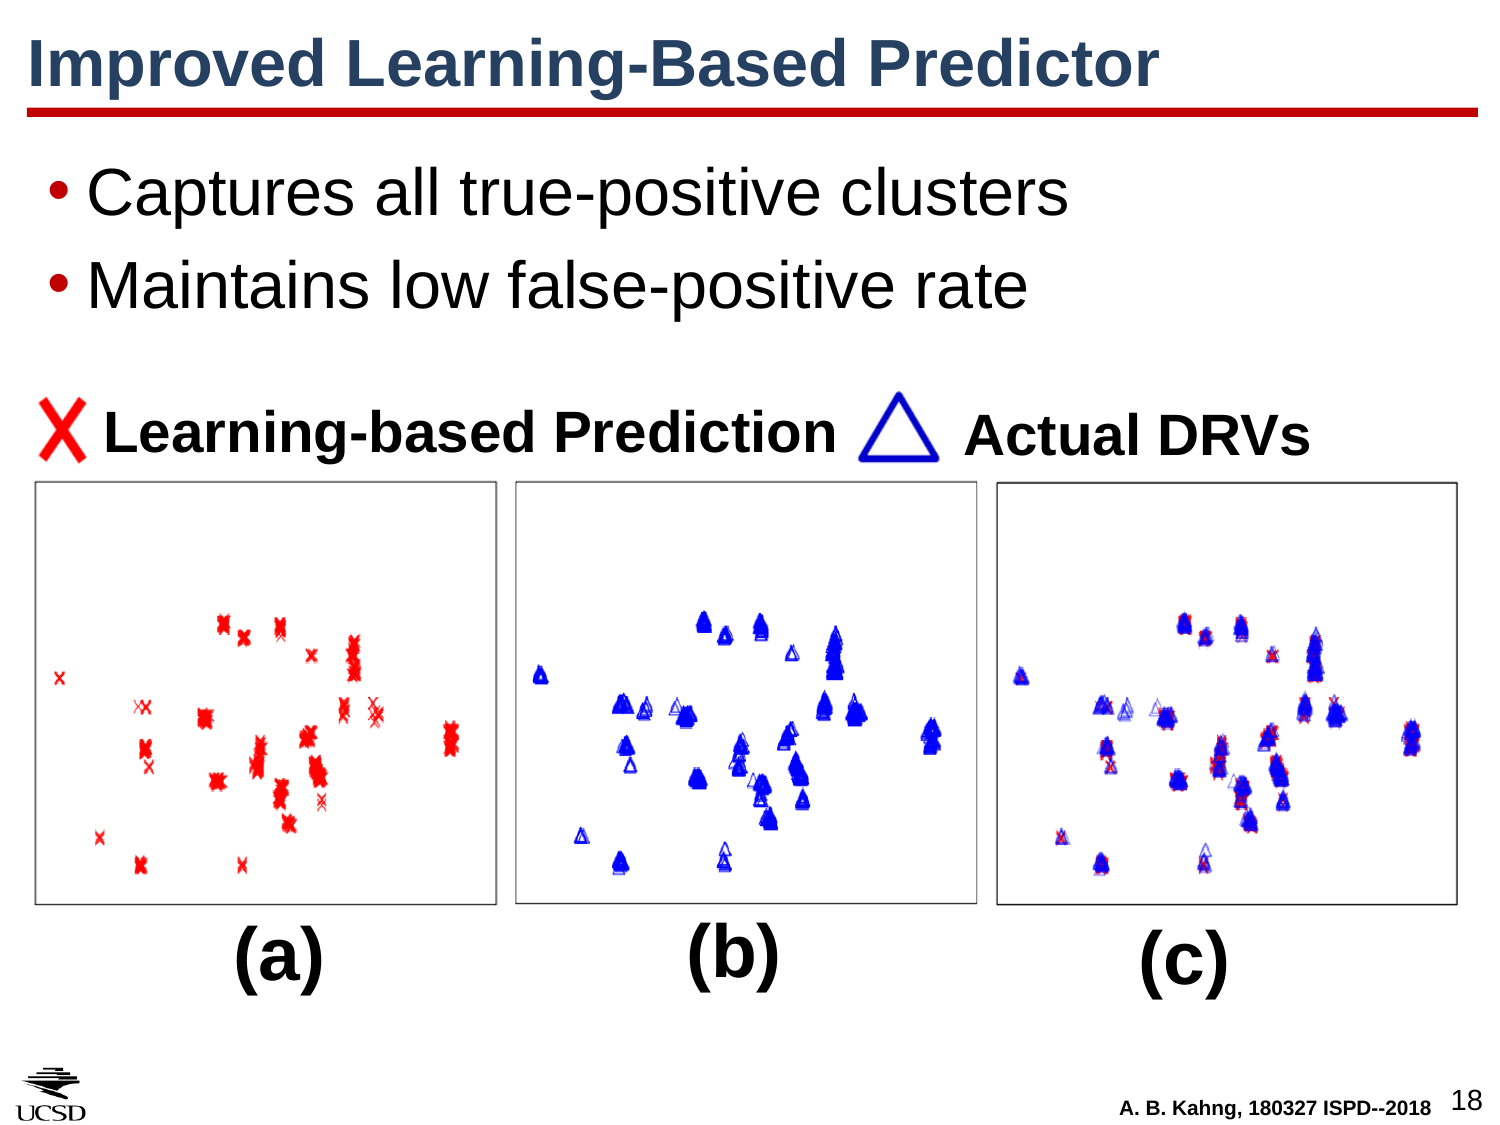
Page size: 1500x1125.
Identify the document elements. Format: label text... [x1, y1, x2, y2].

text_box Captures all true-positive clusters Maintains low false-positive rate [33, 141, 1425, 384]
picture [12, 1063, 88, 1125]
title Improved Learning-Based Predictor [12, 8, 1500, 122]
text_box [25, 386, 1500, 993]
